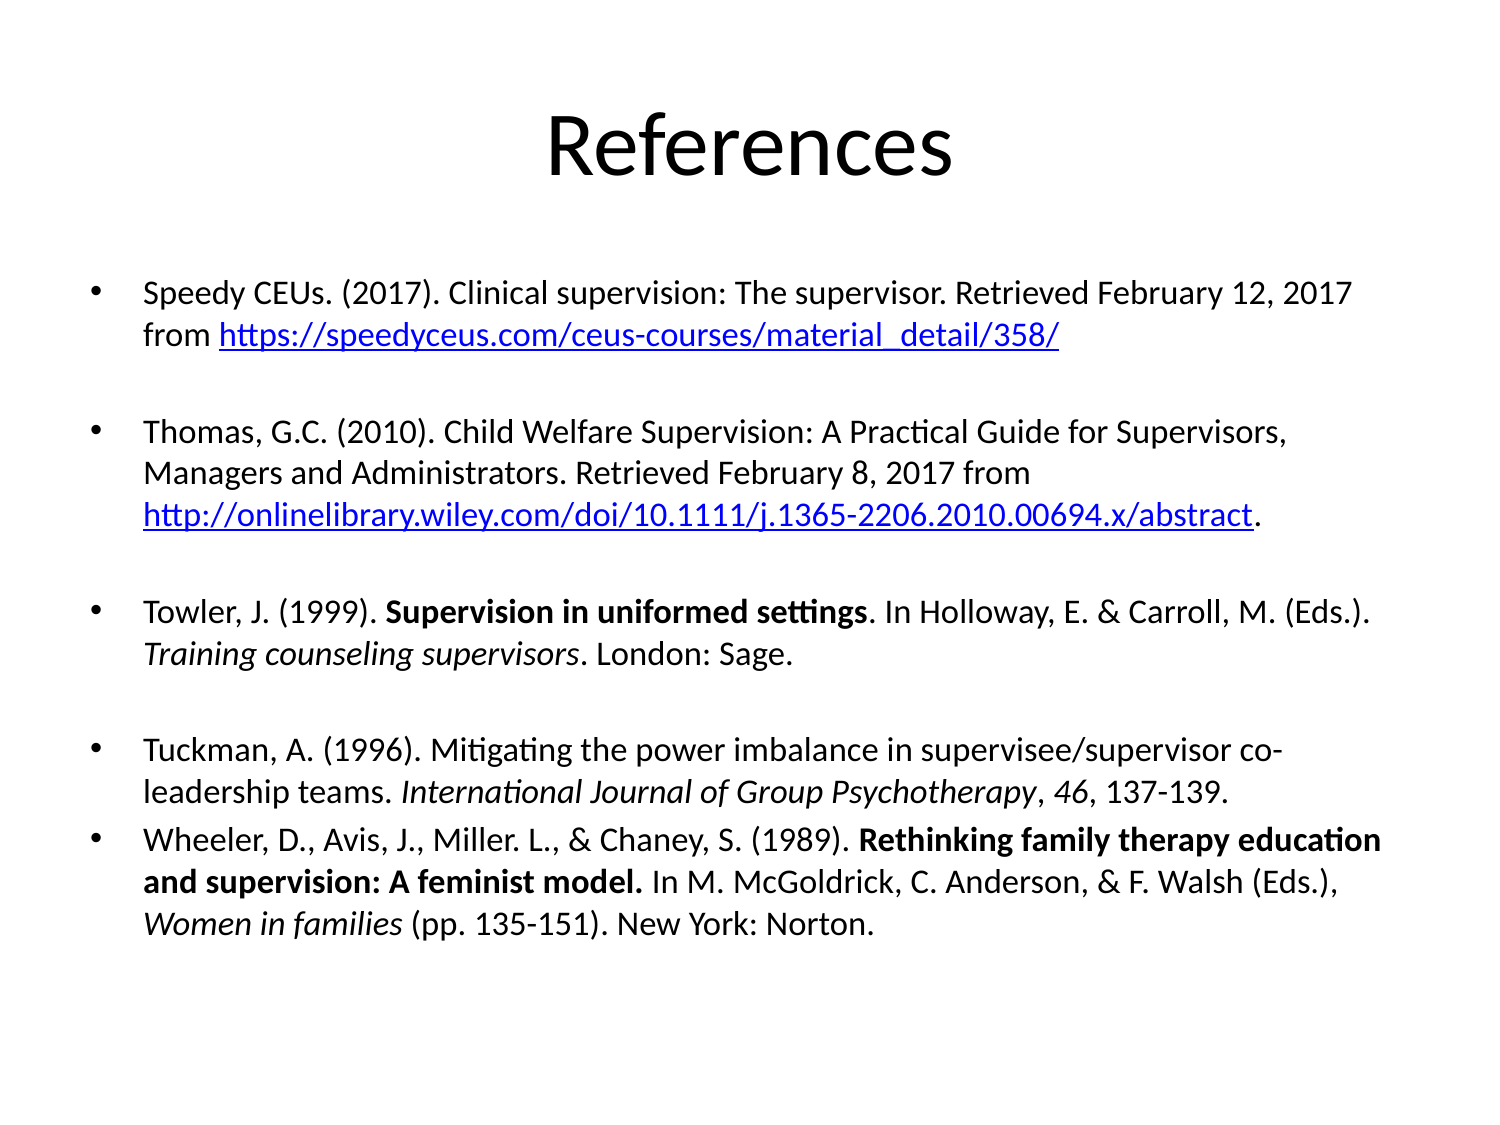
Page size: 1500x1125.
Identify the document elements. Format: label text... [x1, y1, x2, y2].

title References [75, 45, 1425, 233]
list Speedy CEUs. (2017). Clinical supervision: The supervisor. Retrieved February 12, 2017 from https://speedyceus.com/ceus-courses/material_detail/358/ Thomas, G.C. (2010). Child Welfare Supervision: A Practical Guide for Supervisors, Managers and Administrators. Retrieved February 8, 2017 from http://onlinelibrary.wiley.com/doi/10.1111/j.1365-2206.2010.00694.x/abstract. Towler, J. (1999). Supervision in uniformed settings. In Holloway, E. & Carroll, M. (Eds.). Training counseling supervisors. London: Sage. Tuckman, A. (1996). Mitigating the power imbalance in supervisee/supervisor co-leadership teams. International Journal of Group Psychotherapy, 46, 137-139. Wheeler, D., Avis, J., Miller. L., & Chaney, S. (1989). Rethinking family therapy education and supervision: A feminist model. In M. McGoldrick, C. Anderson, & F. Walsh (Eds.), Women in families (pp. 135-151). New York: Norton. [75, 262, 1425, 1005]
